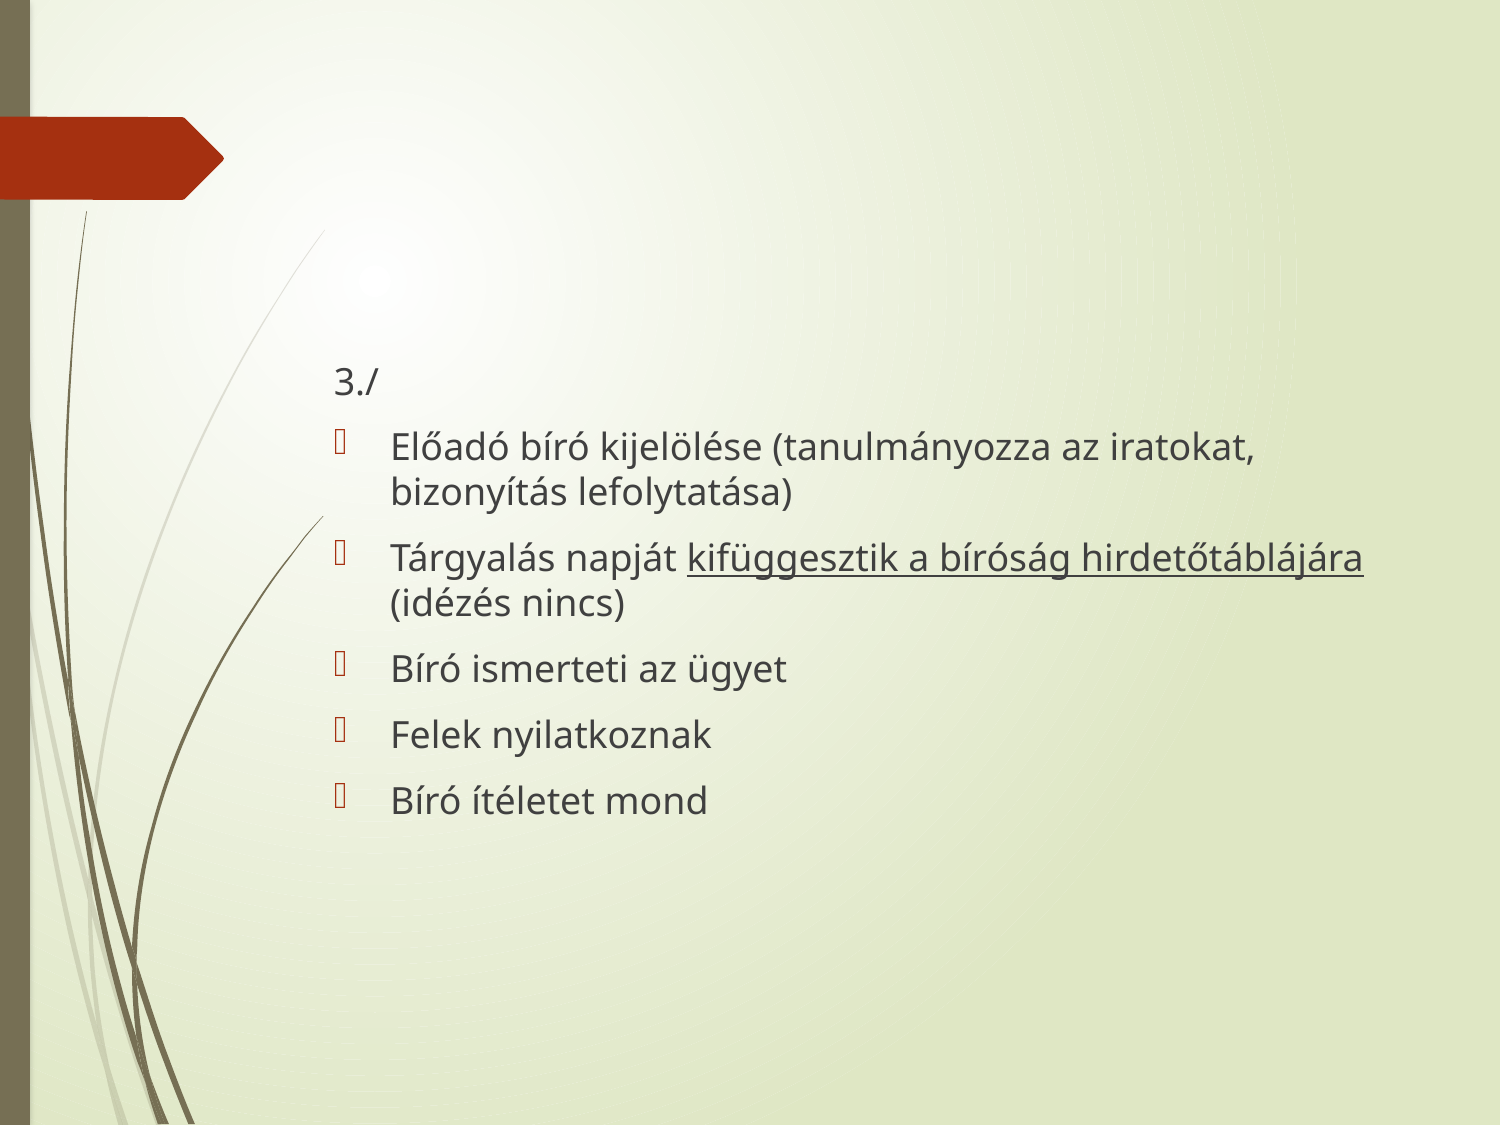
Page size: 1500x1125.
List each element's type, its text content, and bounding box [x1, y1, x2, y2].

list 3./ Előadó bíró kijelölése (tanulmányozza az iratokat, bizonyítás lefolytatása) Tárgyalás napját kifüggesztik a bíróság hirdetőtáblájára (idézés nincs) Bíró ismerteti az ügyet Felek nyilatkoznak Bíró ítéletet mond [318, 350, 1400, 970]
